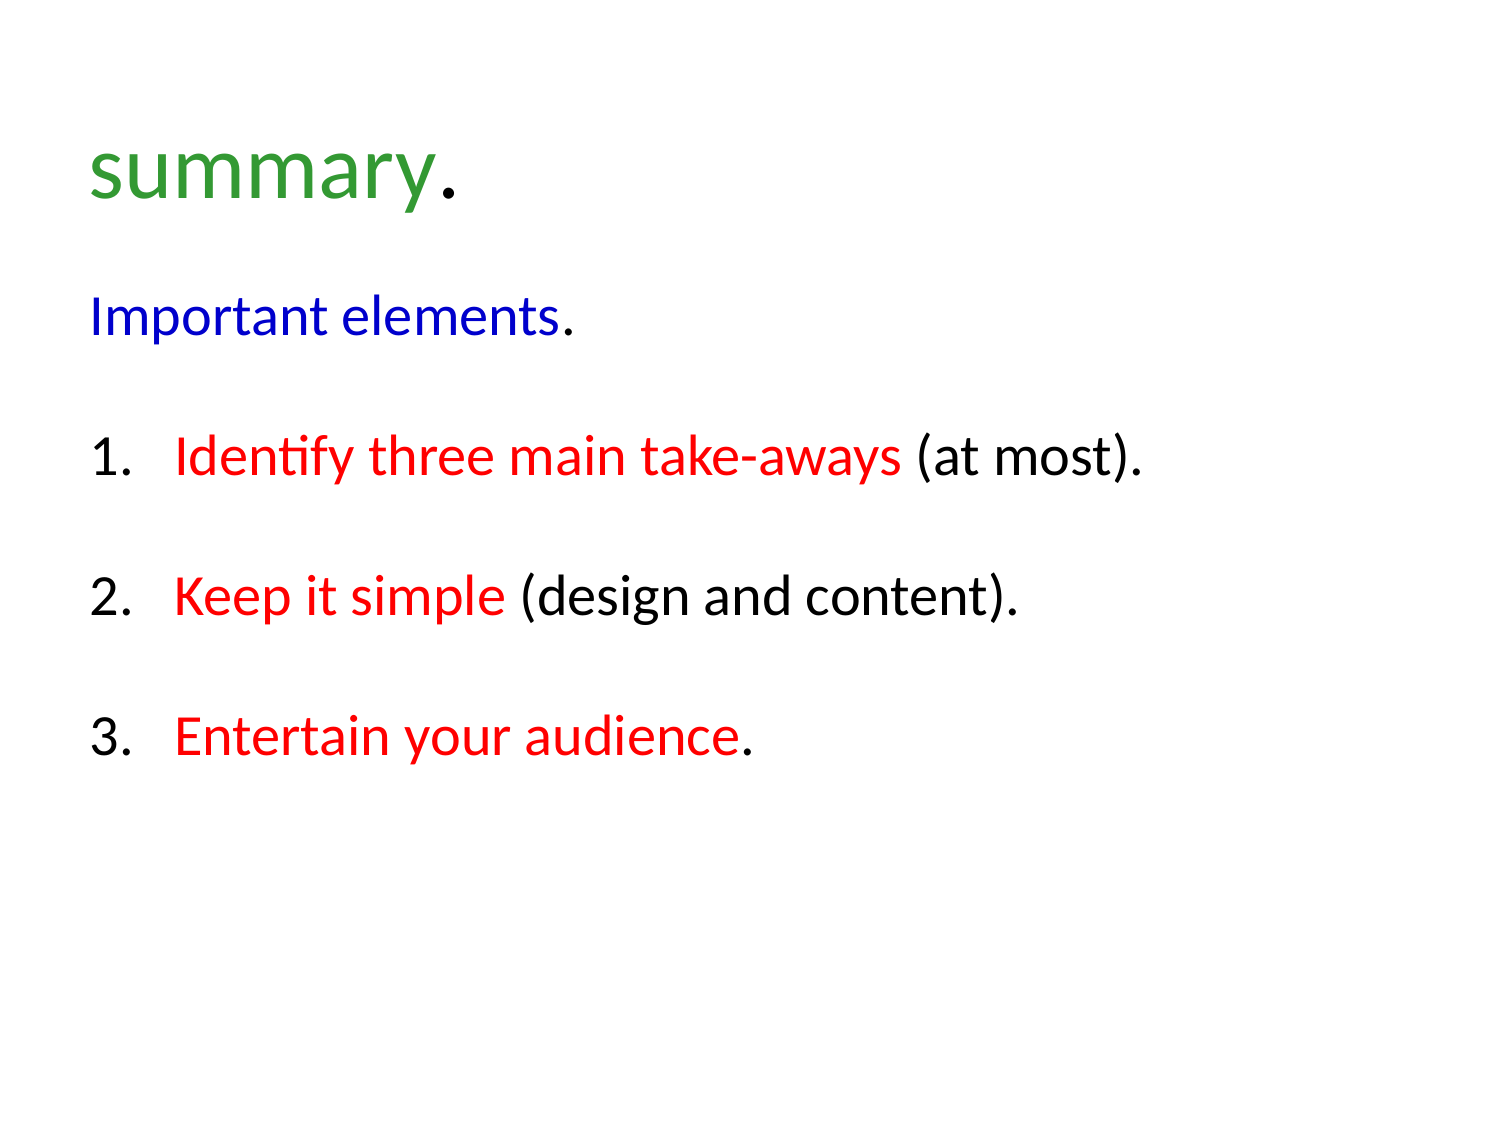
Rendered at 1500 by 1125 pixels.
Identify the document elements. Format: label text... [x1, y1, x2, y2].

text_box summary. [76, 99, 473, 225]
text_box Important elements. Identify three main take-aways (at most). Keep it simple (design and content). Entertain your audience. [74, 270, 1425, 775]
